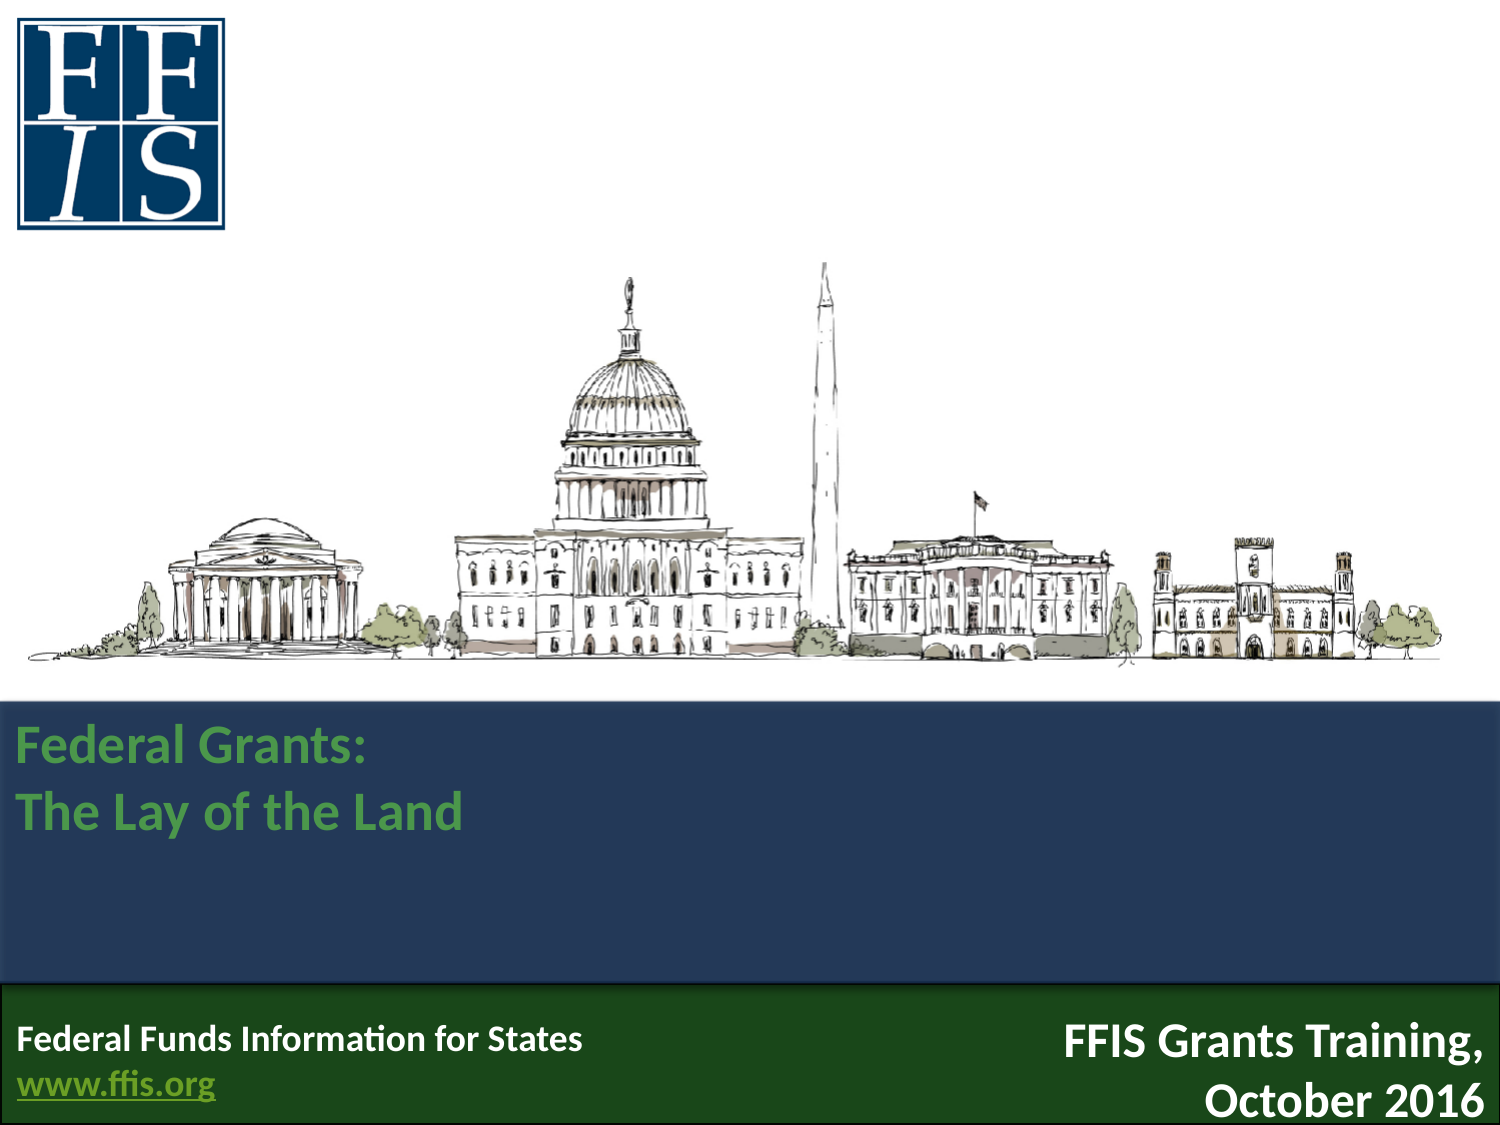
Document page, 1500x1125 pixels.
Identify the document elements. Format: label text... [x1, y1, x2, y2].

picture [0, 0, 1500, 699]
list FFIS Grants Training, October 2016 [962, 999, 1500, 1100]
title Federal Grants: The Lay of the Land [0, 699, 1500, 963]
picture [0, 963, 1500, 1125]
